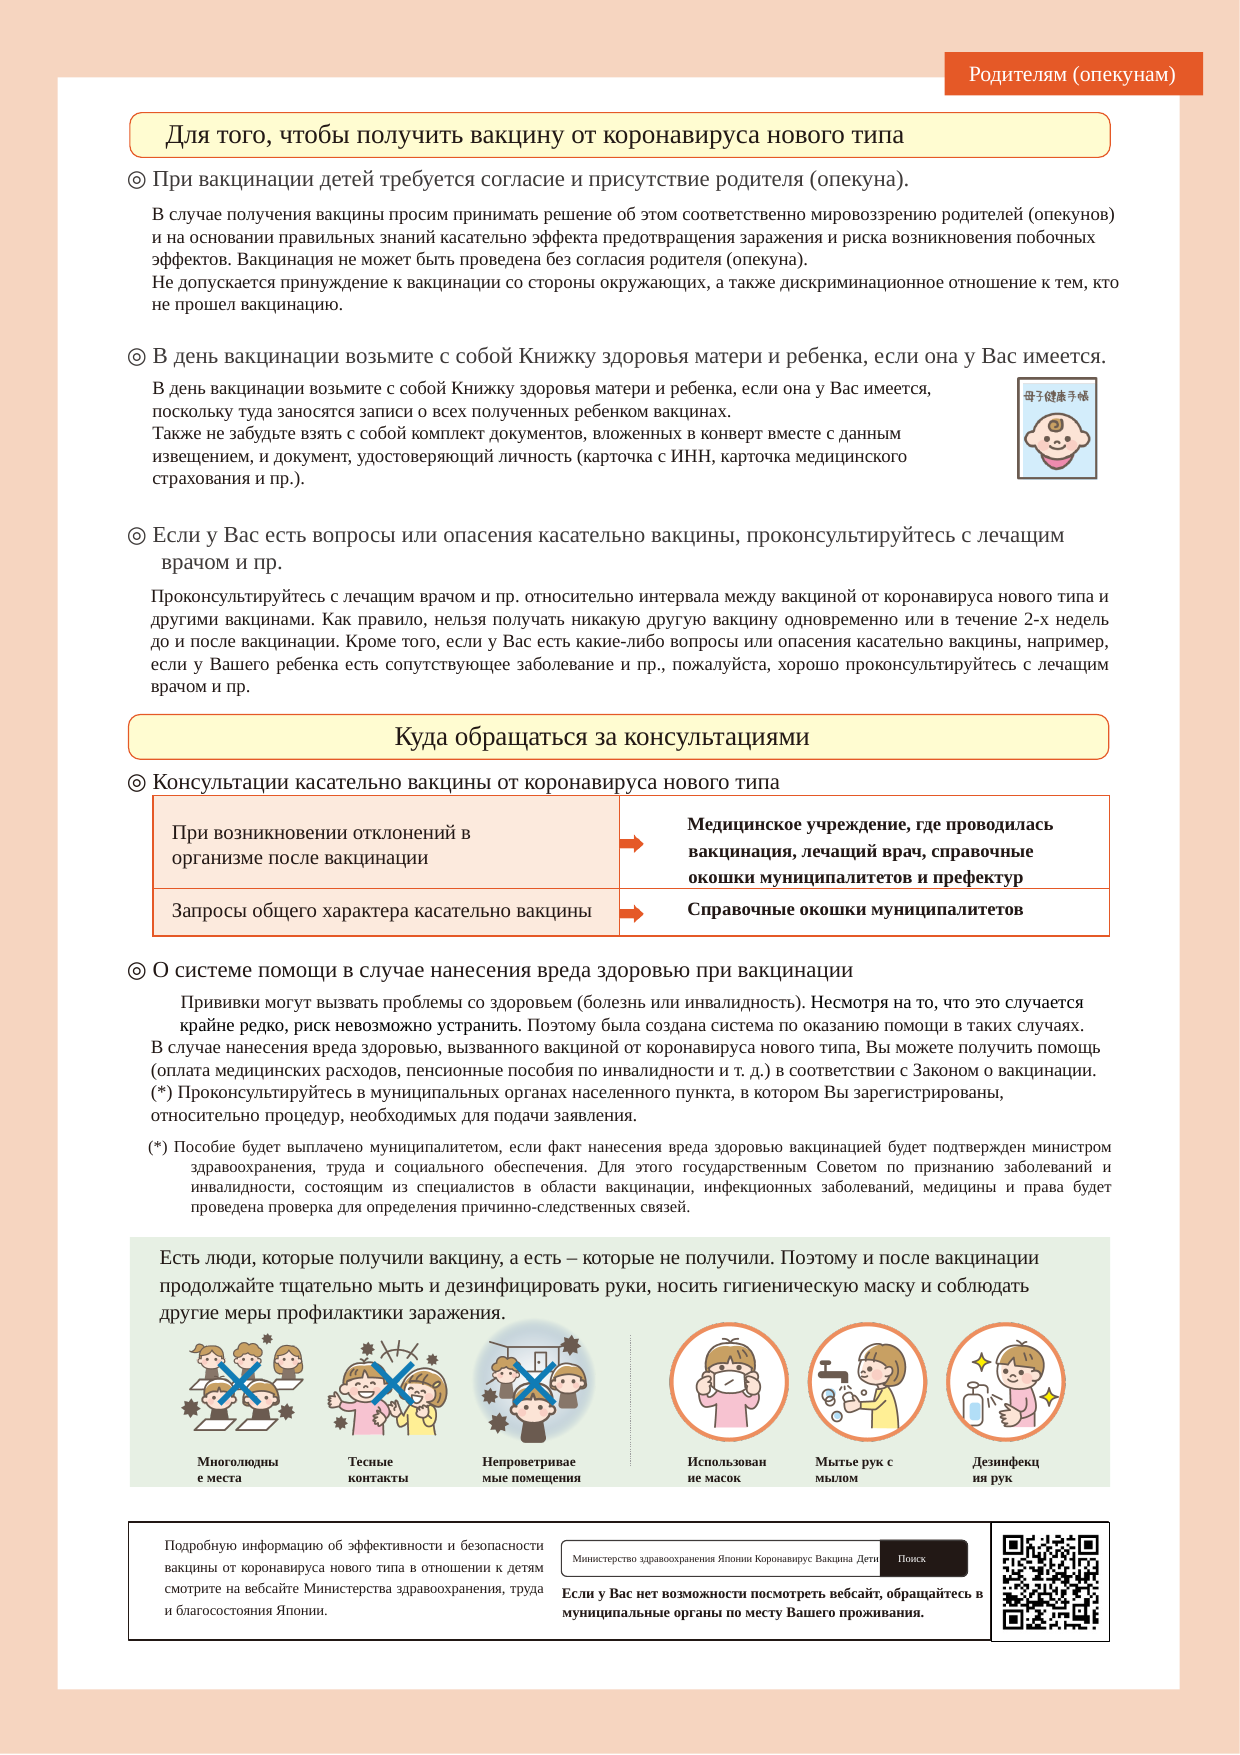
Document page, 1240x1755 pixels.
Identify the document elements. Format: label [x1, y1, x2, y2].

picture [180, 1316, 596, 1443]
text_box [129, 111, 1112, 159]
text_box [0, 0, 1240, 1754]
picture [991, 1522, 1110, 1641]
text_box [129, 1236, 1111, 1488]
picture [1017, 376, 1098, 480]
text_box [57, 51, 1204, 1690]
picture [669, 1322, 1066, 1442]
